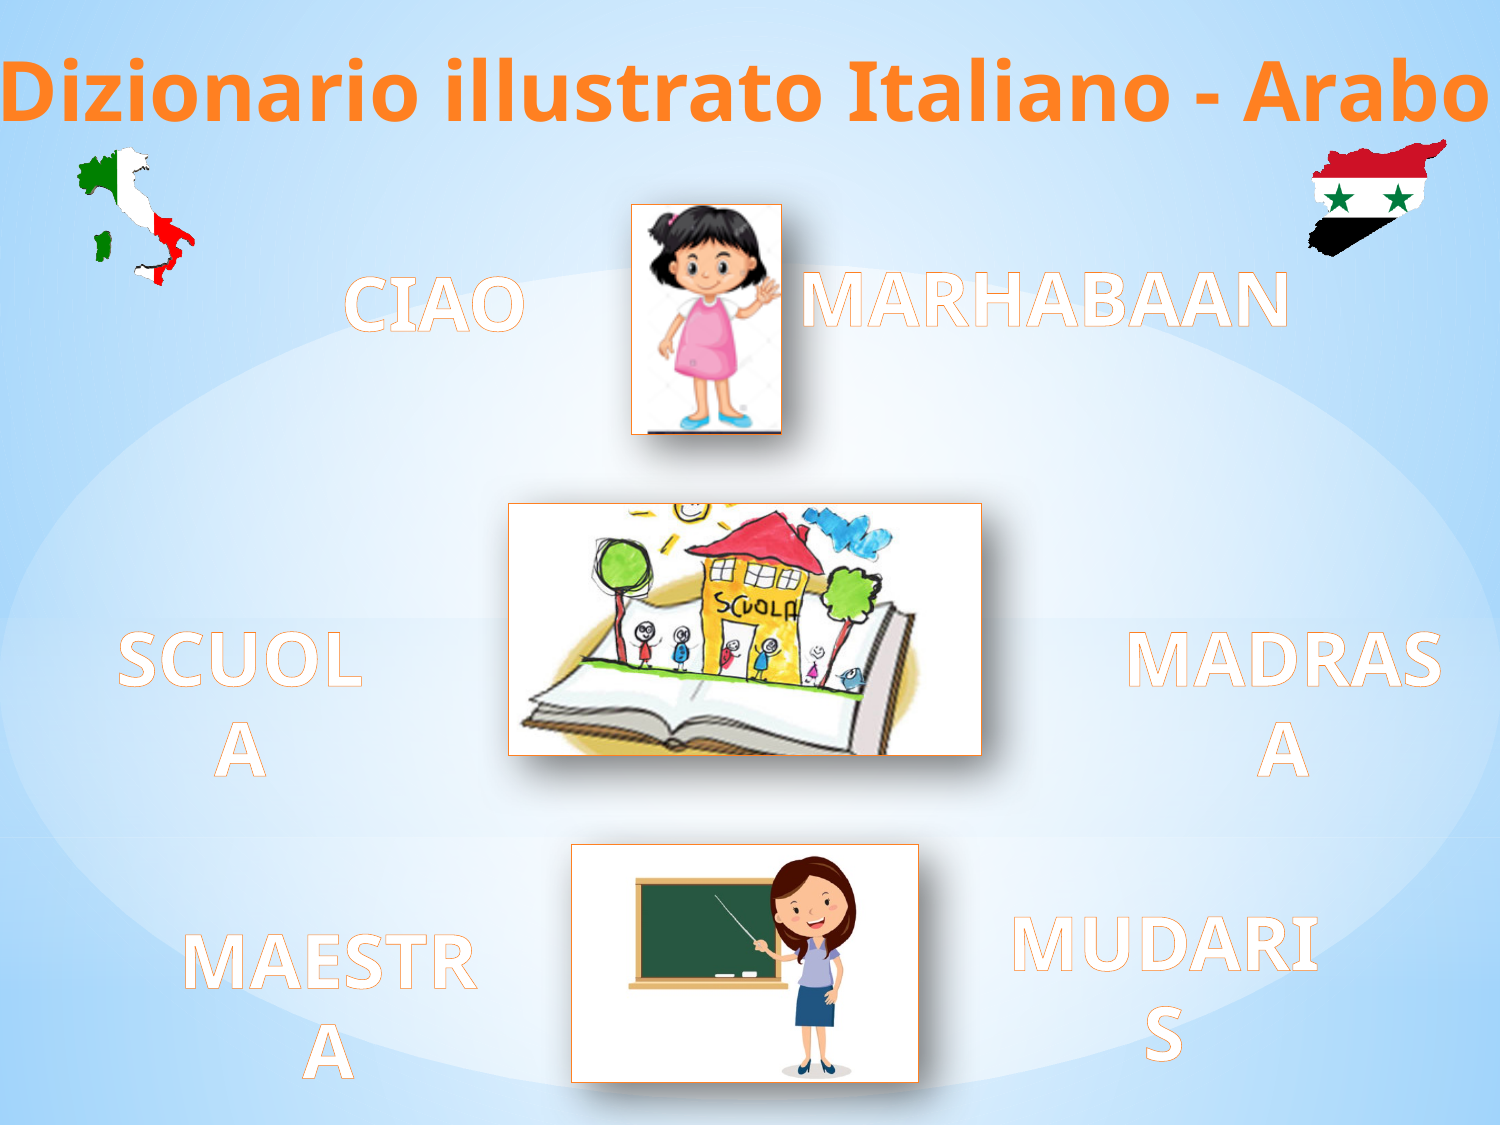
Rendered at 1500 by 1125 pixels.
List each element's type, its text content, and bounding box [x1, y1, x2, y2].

text_box SCUOLA [86, 603, 394, 799]
picture [77, 146, 195, 290]
text_box MADRASA [1095, 603, 1471, 799]
picture [631, 204, 782, 435]
picture [571, 844, 919, 1083]
picture [508, 503, 982, 756]
text_box Dizionario illustrato Italiano - Arabo [0, 30, 1500, 146]
text_box MUDARIS [975, 888, 1353, 1084]
text_box CIAO [280, 248, 589, 354]
text_box MARHABAAN [788, 243, 1309, 349]
text_box MAESTRA [147, 905, 509, 1101]
picture [1308, 128, 1448, 262]
